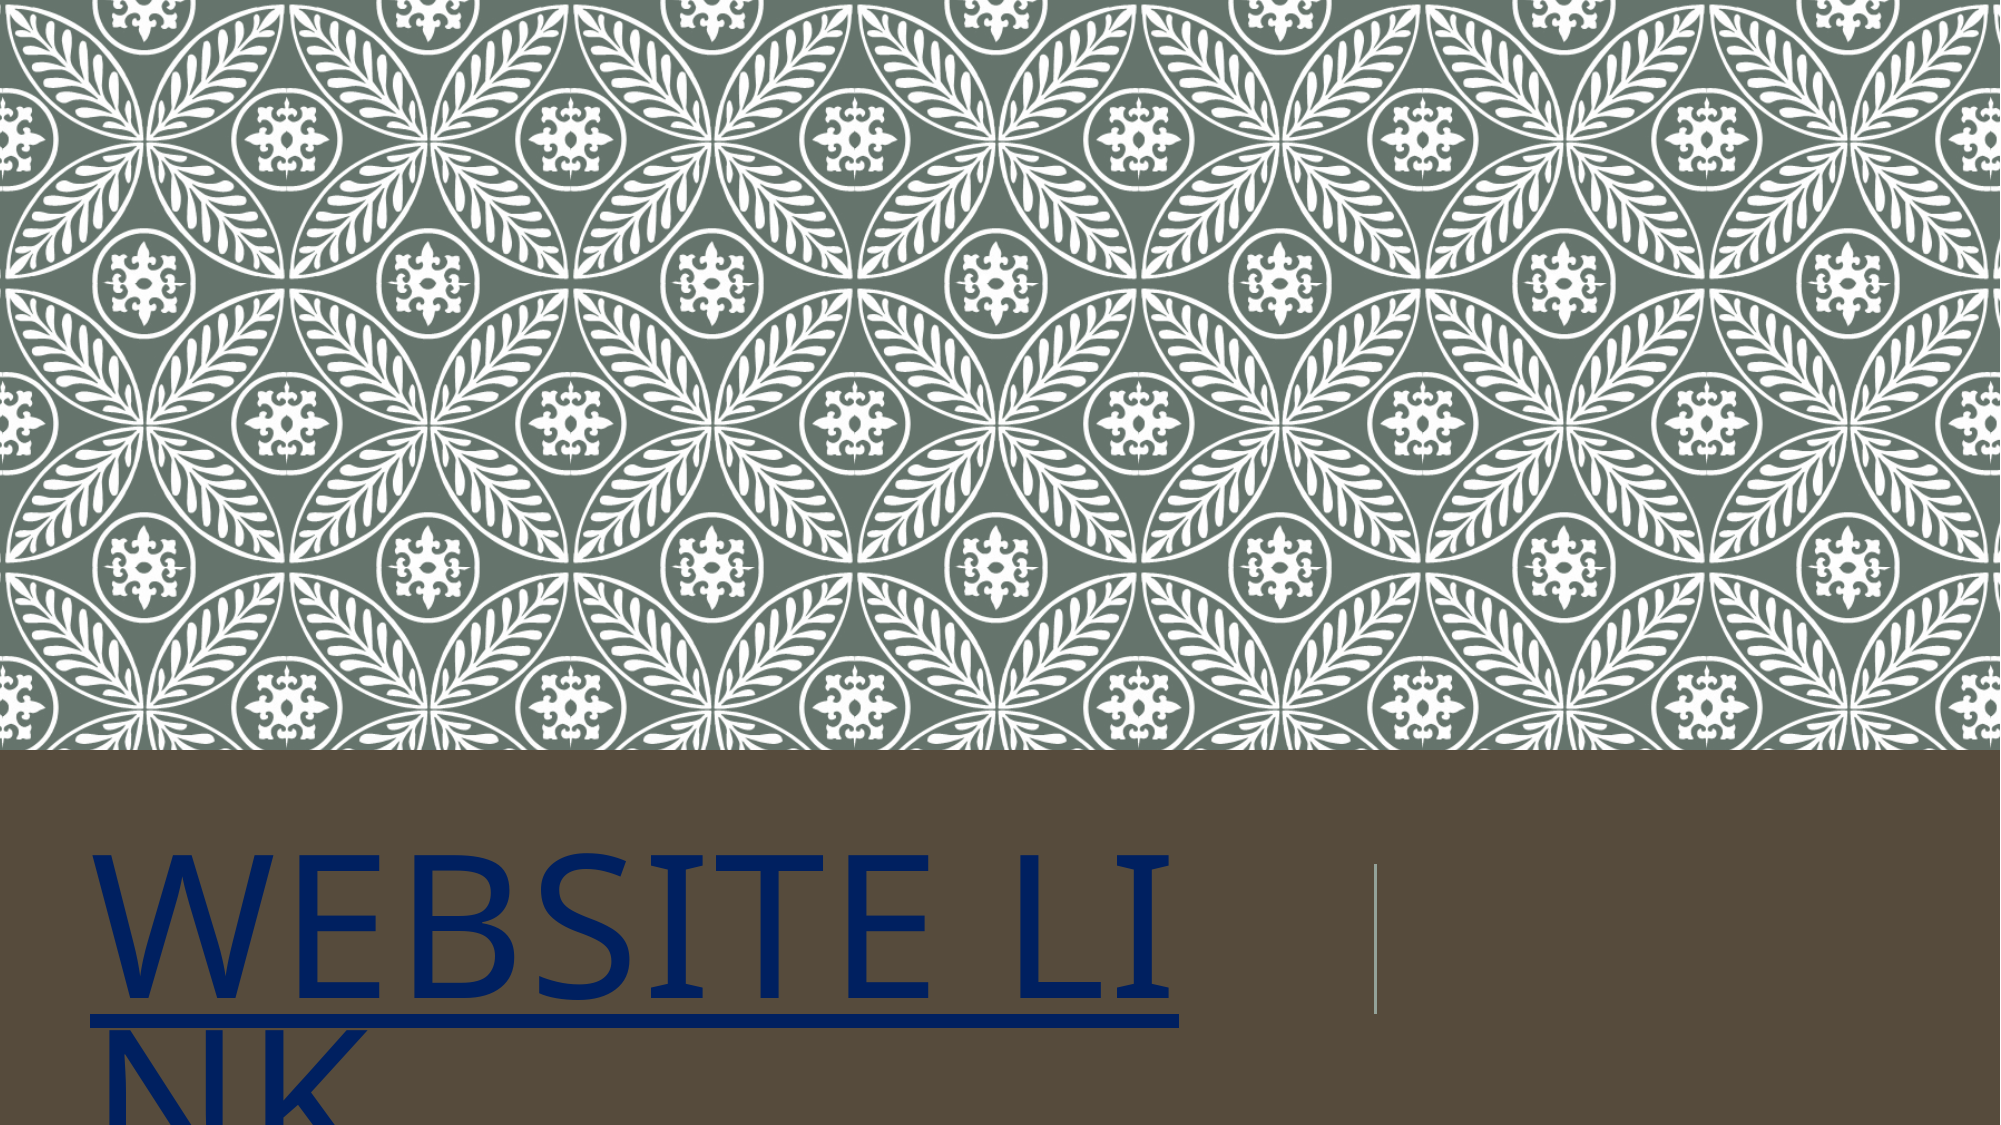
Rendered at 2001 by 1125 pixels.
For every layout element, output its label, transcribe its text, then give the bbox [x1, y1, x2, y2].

title Website Link [75, 813, 1350, 1054]
